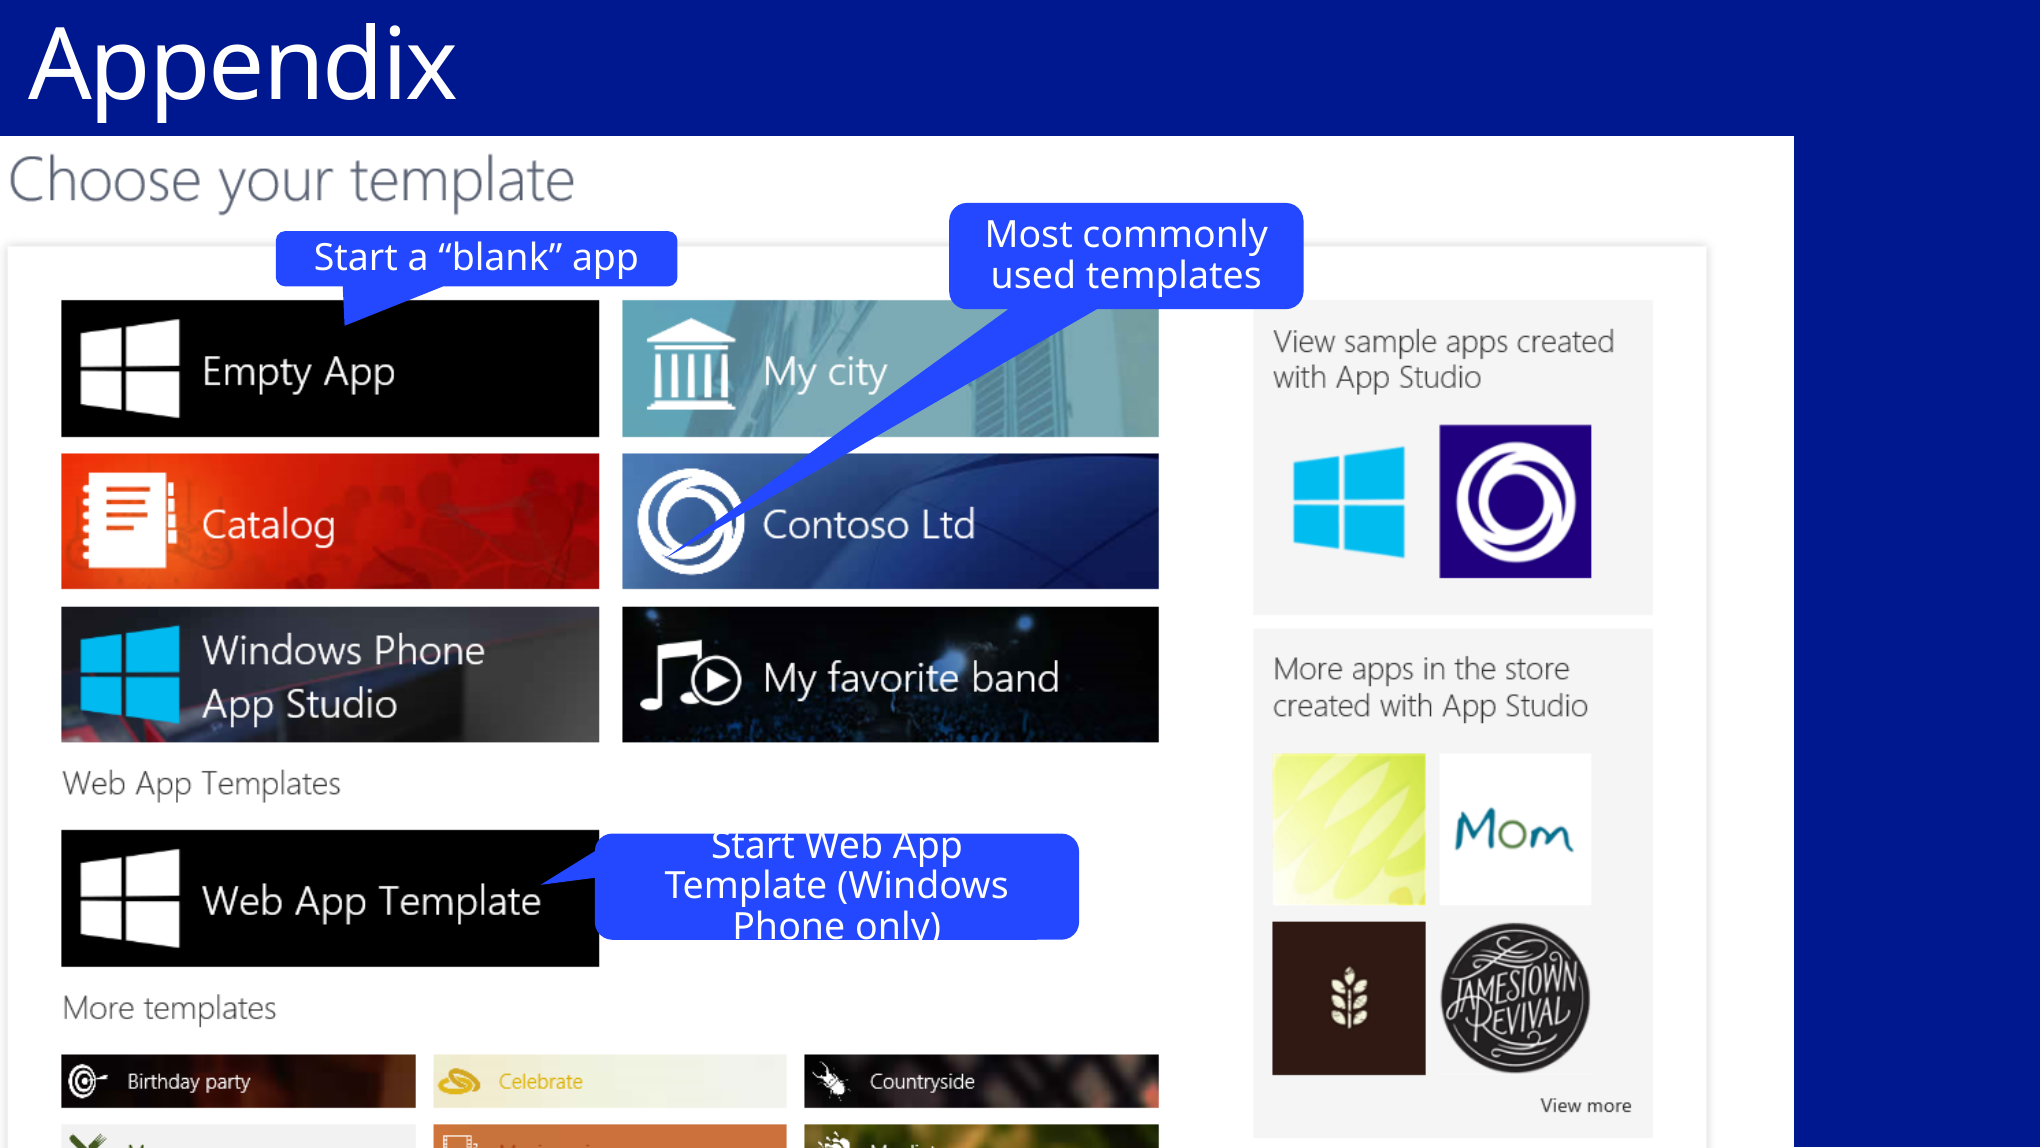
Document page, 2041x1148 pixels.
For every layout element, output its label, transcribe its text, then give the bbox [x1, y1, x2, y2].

text_box Appendix [4, 0, 964, 136]
picture [0, 136, 1795, 1148]
